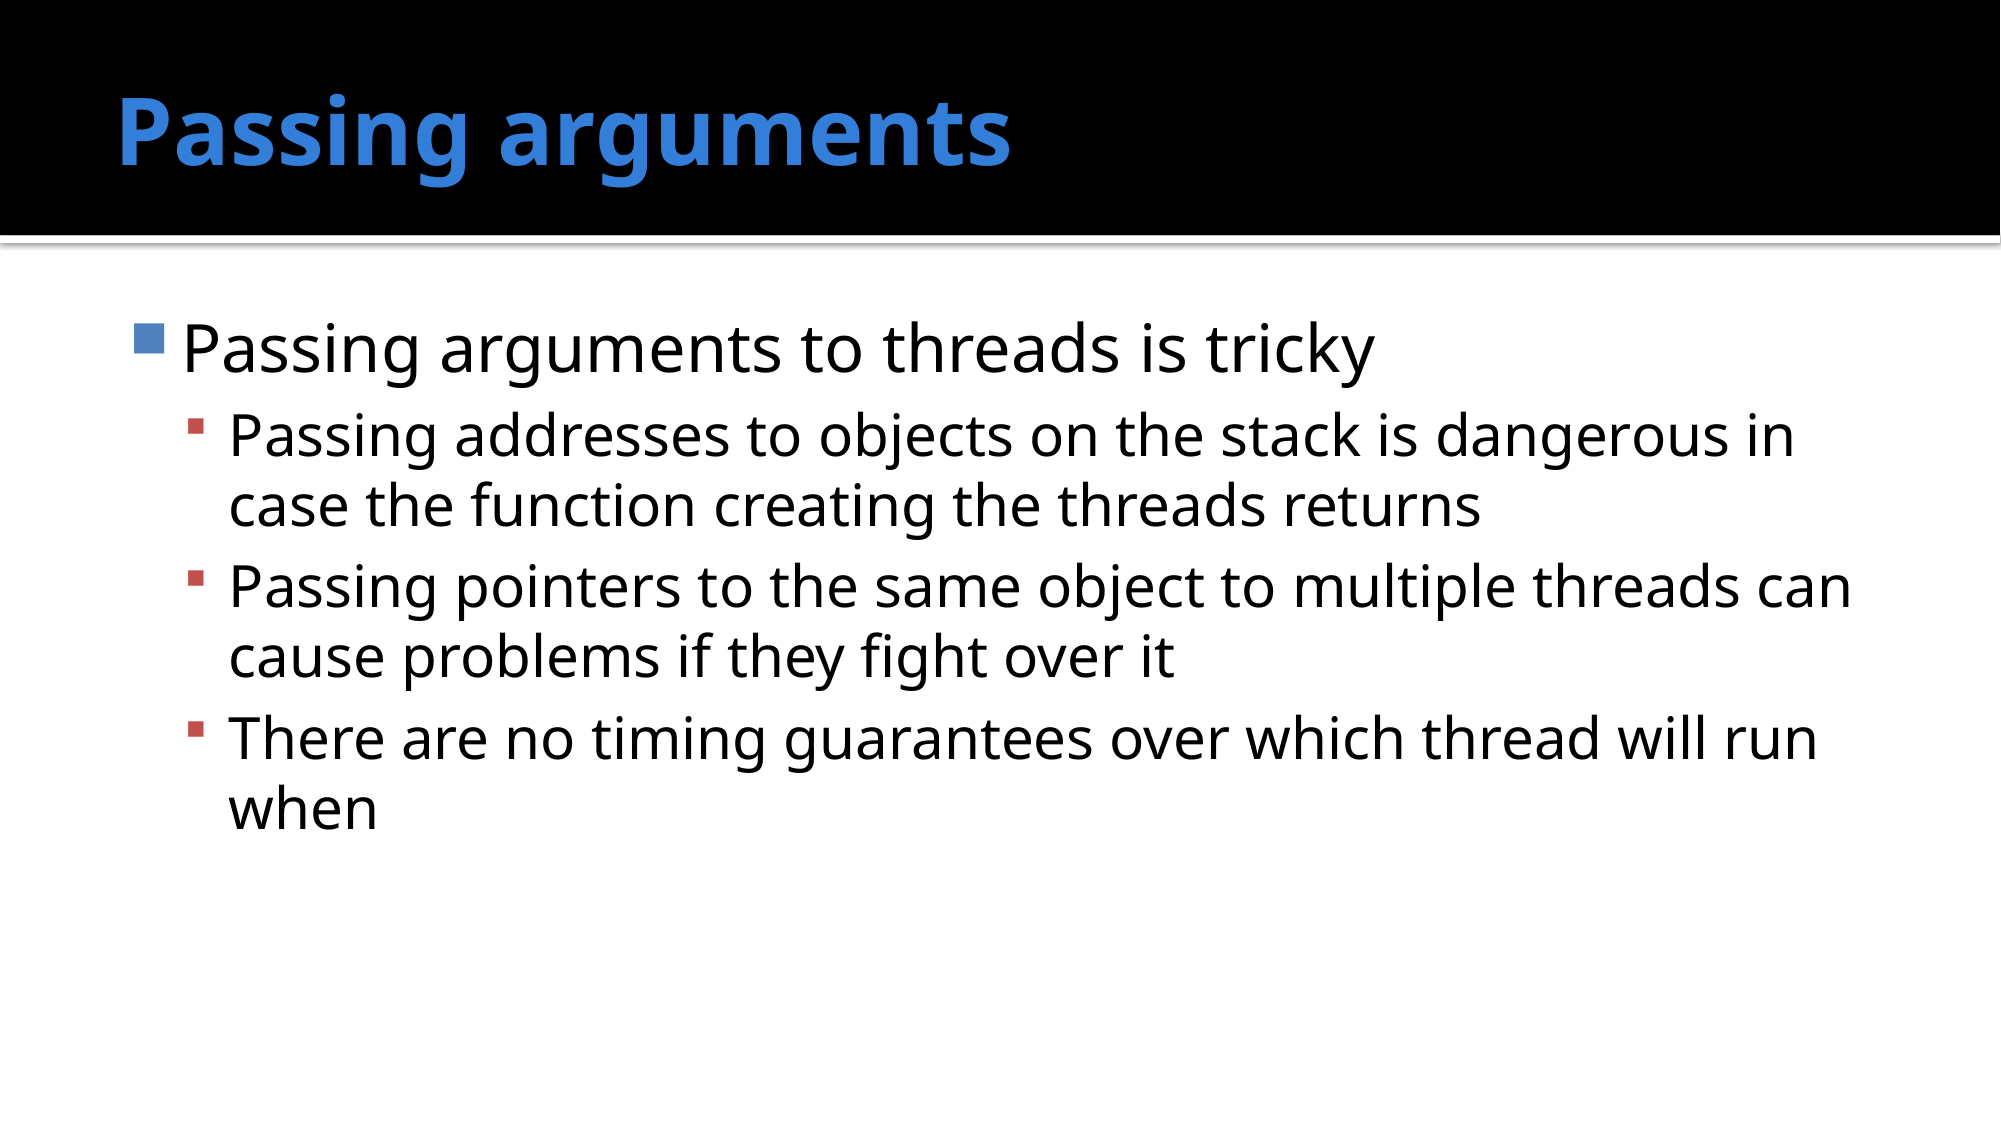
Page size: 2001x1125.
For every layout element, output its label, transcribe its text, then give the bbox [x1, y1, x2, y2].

list Passing arguments to threads is tricky Passing addresses to objects on the stack is dangerous in case the function creating the threads returns Passing pointers to the same object to multiple threads can cause problems if they fight over it There are no timing guarantees over which thread will run when [99, 291, 1900, 1050]
title Passing arguments [99, 25, 1900, 231]
